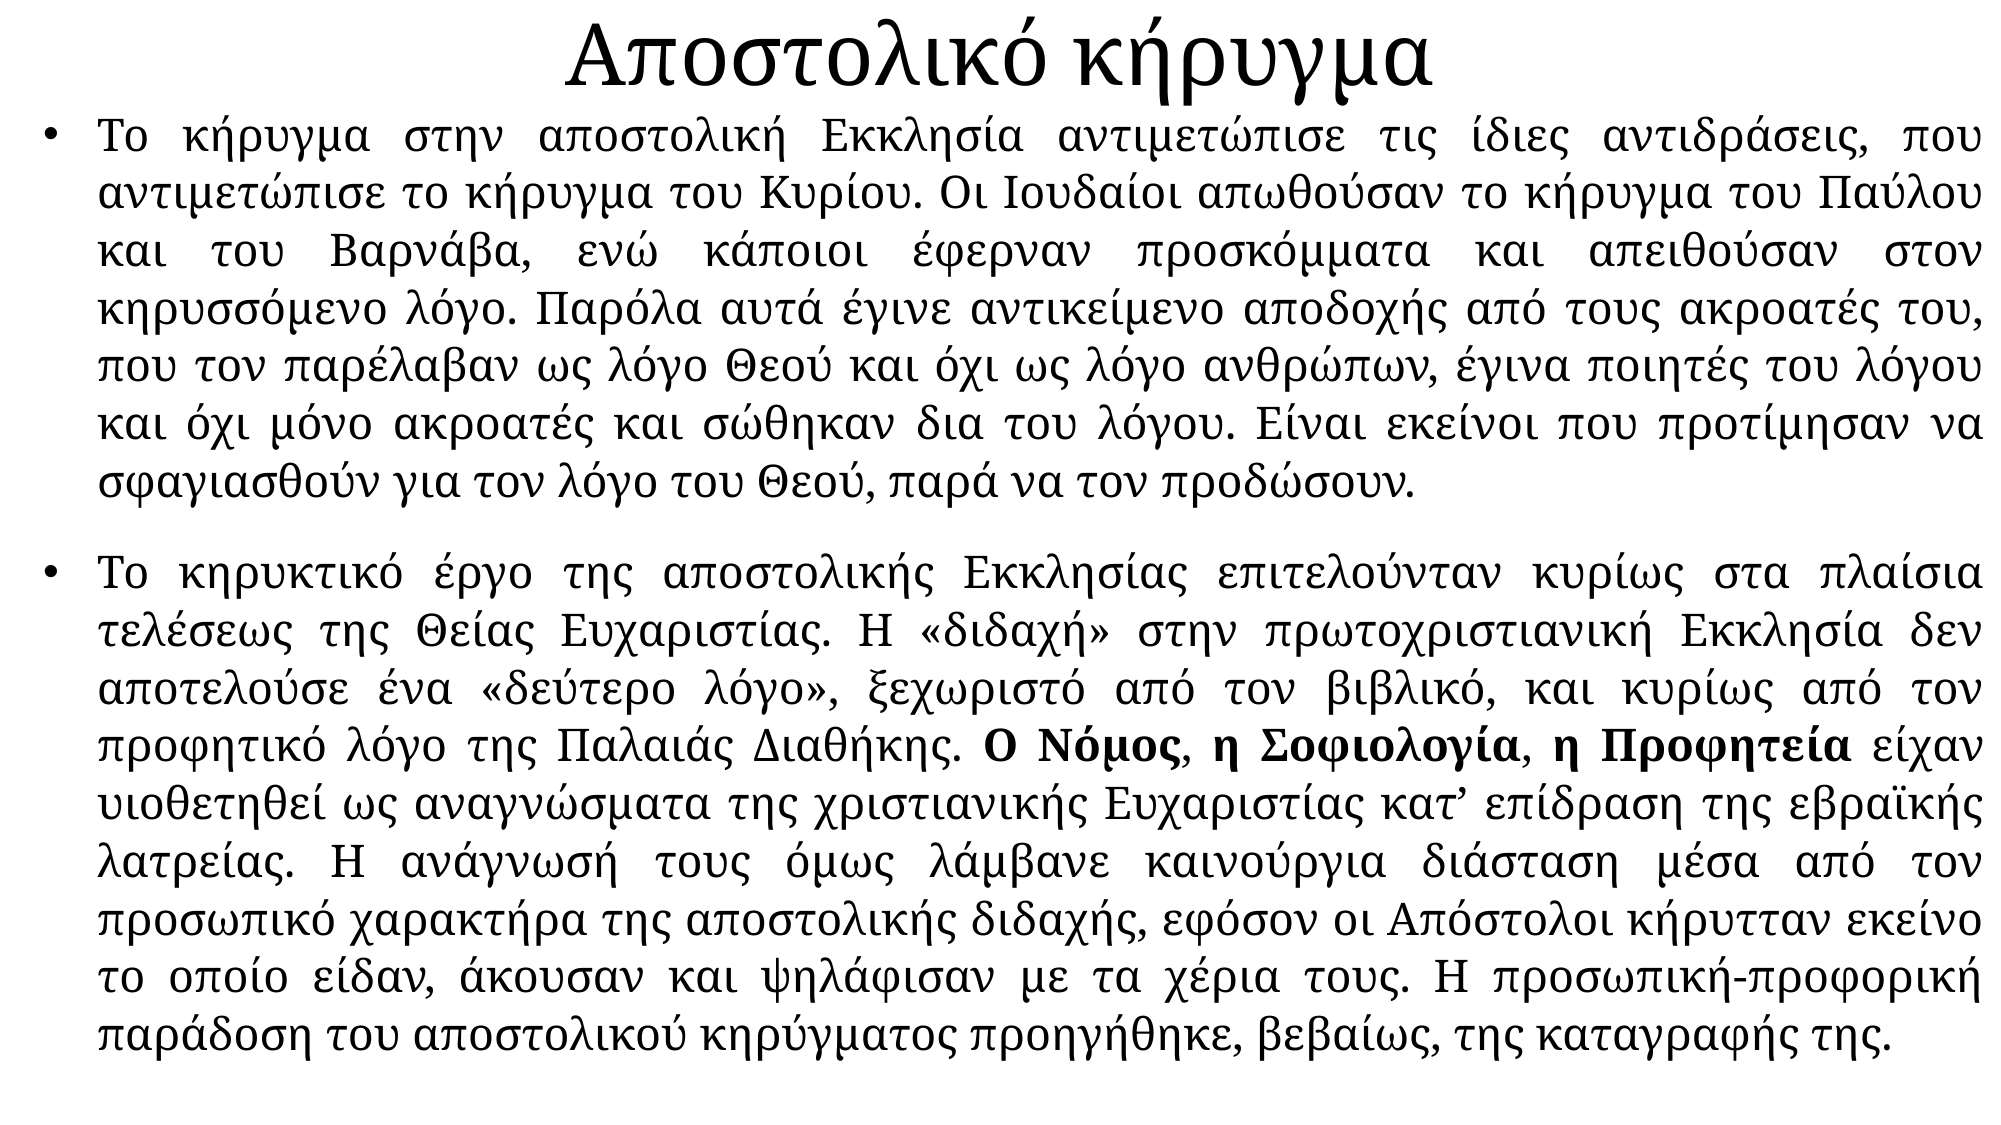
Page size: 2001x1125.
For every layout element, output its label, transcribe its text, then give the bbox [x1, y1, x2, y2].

list Το κήρυγμα στην αποστολική Εκκλησία αντιμετώπισε τις ίδιες αντιδράσεις, που αντιμετώπισε το κήρυγμα του Κυρίου. Οι Ιουδαίοι απωθούσαν το κήρυγμα του Παύλου και του Βαρνάβα, ενώ κάποιοι έφερναν προσκόμματα και απειθούσαν στον κηρυσσόμενο λόγο. Παρόλα αυτά έγινε αντικείμενο αποδοχής από τους ακροατές του, που τον παρέλαβαν ως λόγο Θεού και όχι ως λόγο ανθρώπων, έγινα ποιητές του λόγου και όχι μόνο ακροατές και σώθηκαν δια του λόγου. Είναι εκείνοι που προτίμησαν να σφαγιασθούν για τον λόγο του Θεού, παρά να τον προδώσουν. Το κηρυκτικό έργο της αποστολικής Εκκλησίας επιτελούνταν κυρίως στα πλαίσια τελέσεως της Θείας Ευχαριστίας. Η «διδαχή» στην πρωτοχριστιανική Εκκλησία δεν αποτελούσε ένα «δεύτερο λόγο», ξεχωριστό από τον βιβλικό, και κυρίως από τον προφητικό λόγο της Παλαιάς Διαθήκης. Ο Νόμος, η Σοφιολογία, η Προφητεία είχαν υιοθετηθεί ως αναγνώσματα της χριστιανικής Ευχαριστίας κατ’ επίδραση της εβραϊκής λατρείας. Η ανάγνωσή τους όμως λάμβανε καινούργια διάσταση μέσα από τον προσωπικό χαρακτήρα της αποστολικής διδαχής, εφόσον οι Απόστολοι κήρυτταν εκείνο το οποίο είδαν, άκουσαν και ψηλάφισαν με τα χέρια τους. Η προσωπική-προφορική παράδοση του αποστολικού κηρύγματος προηγήθηκε, βεβαίως, της καταγραφής της. [0, 94, 2000, 1125]
title Αποστολικό κήρυγμα [137, 3, 1863, 94]
